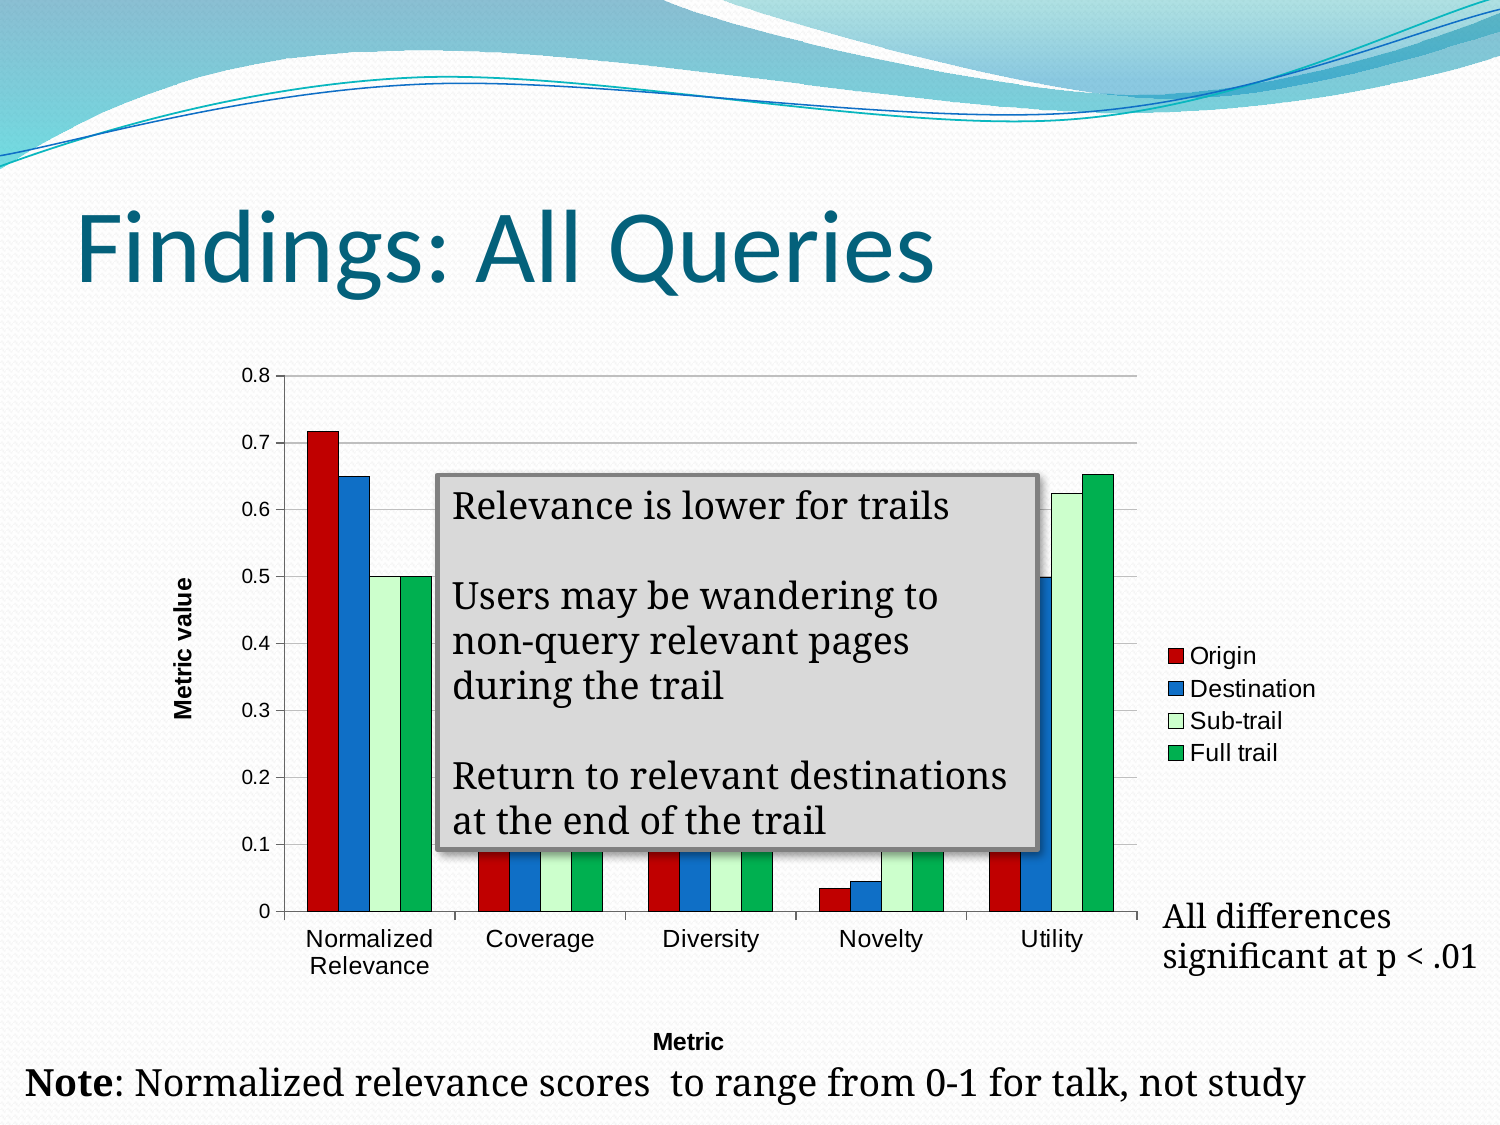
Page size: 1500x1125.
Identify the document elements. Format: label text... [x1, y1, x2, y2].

text_box All differences significant at p < .01 [1344, 887, 1494, 982]
text_box Note: Normalized relevance scores to range from 0-1 for talk, not study [9, 1051, 1323, 1112]
chart [149, 349, 1338, 1063]
title Findings: All Queries [75, 115, 1425, 303]
